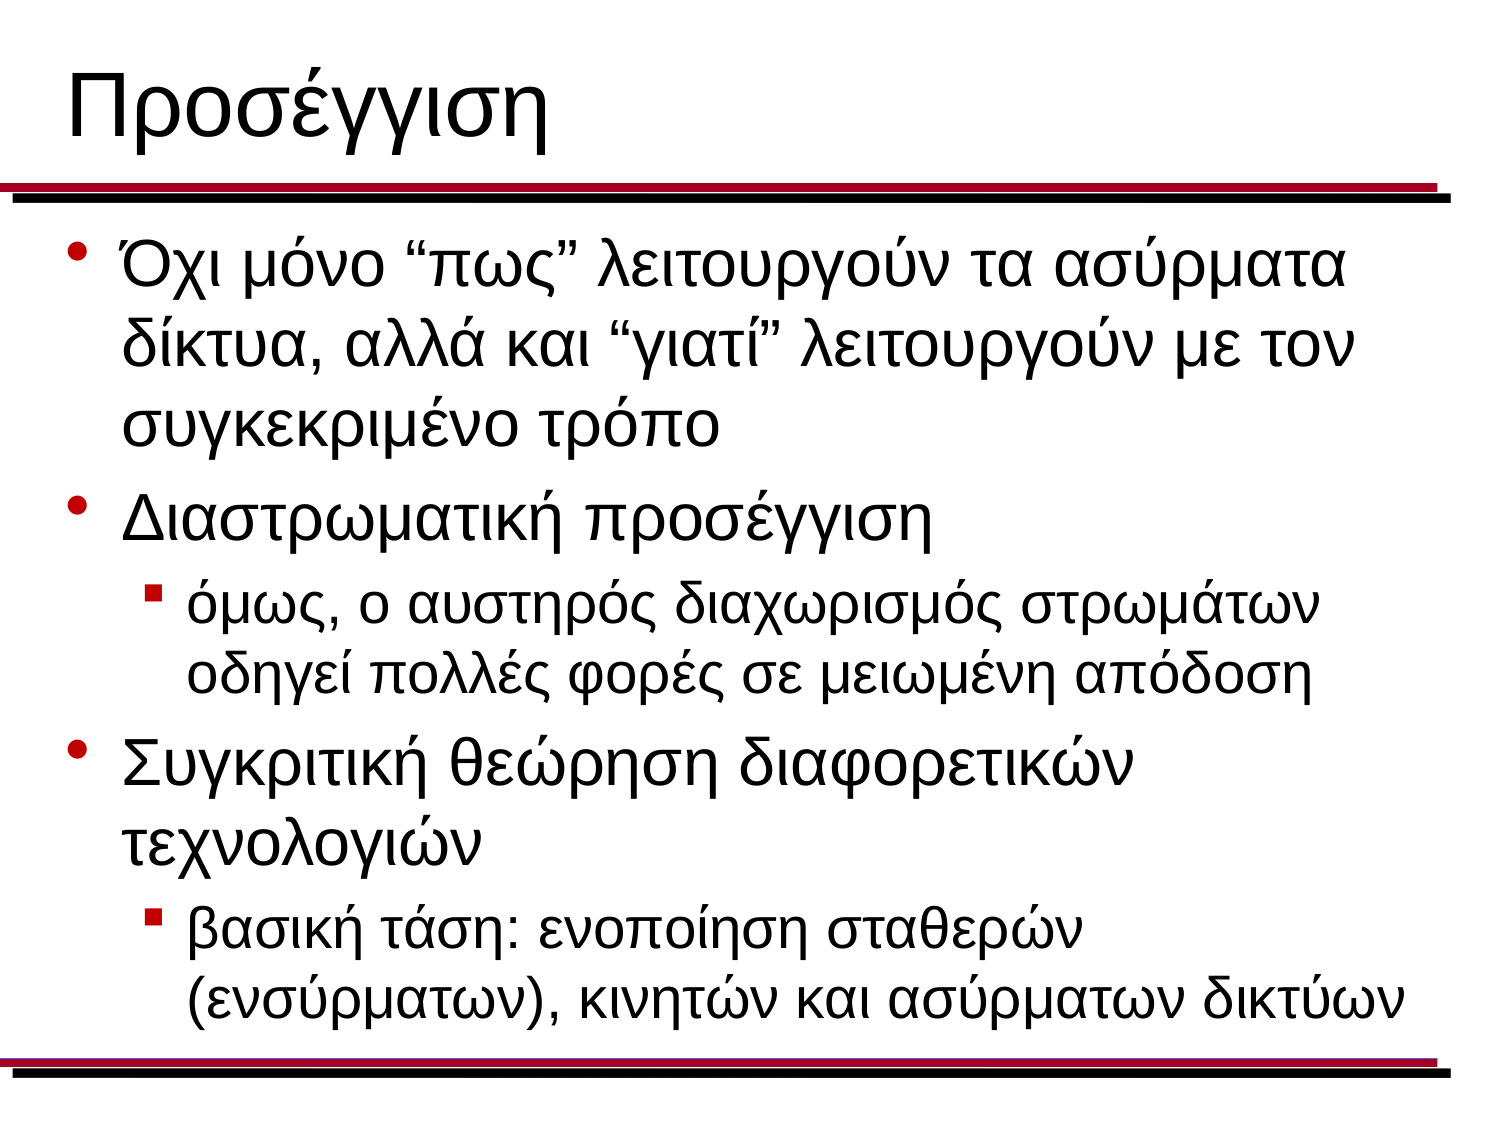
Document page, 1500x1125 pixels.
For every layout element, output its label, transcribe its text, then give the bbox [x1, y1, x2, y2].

title Προσέγγιση [49, 0, 1426, 201]
list Όχι μόνο “πως” λειτουργούν τα ασύρματα δίκτυα, αλλά και “γιατί” λειτουργούν με τον συγκεκριμένο τρόπο Διαστρωματική προσέγγιση όμως, ο αυστηρός διαχωρισμός στρωμάτων οδηγεί πολλές φορές σε μειωμένη απόδοση Συγκριτική θεώρηση διαφορετικών τεχνολογιών βασική τάση: ενοποίηση σταθερών (ενσύρματων), κινητών και ασύρματων δικτύων [49, 212, 1463, 1051]
